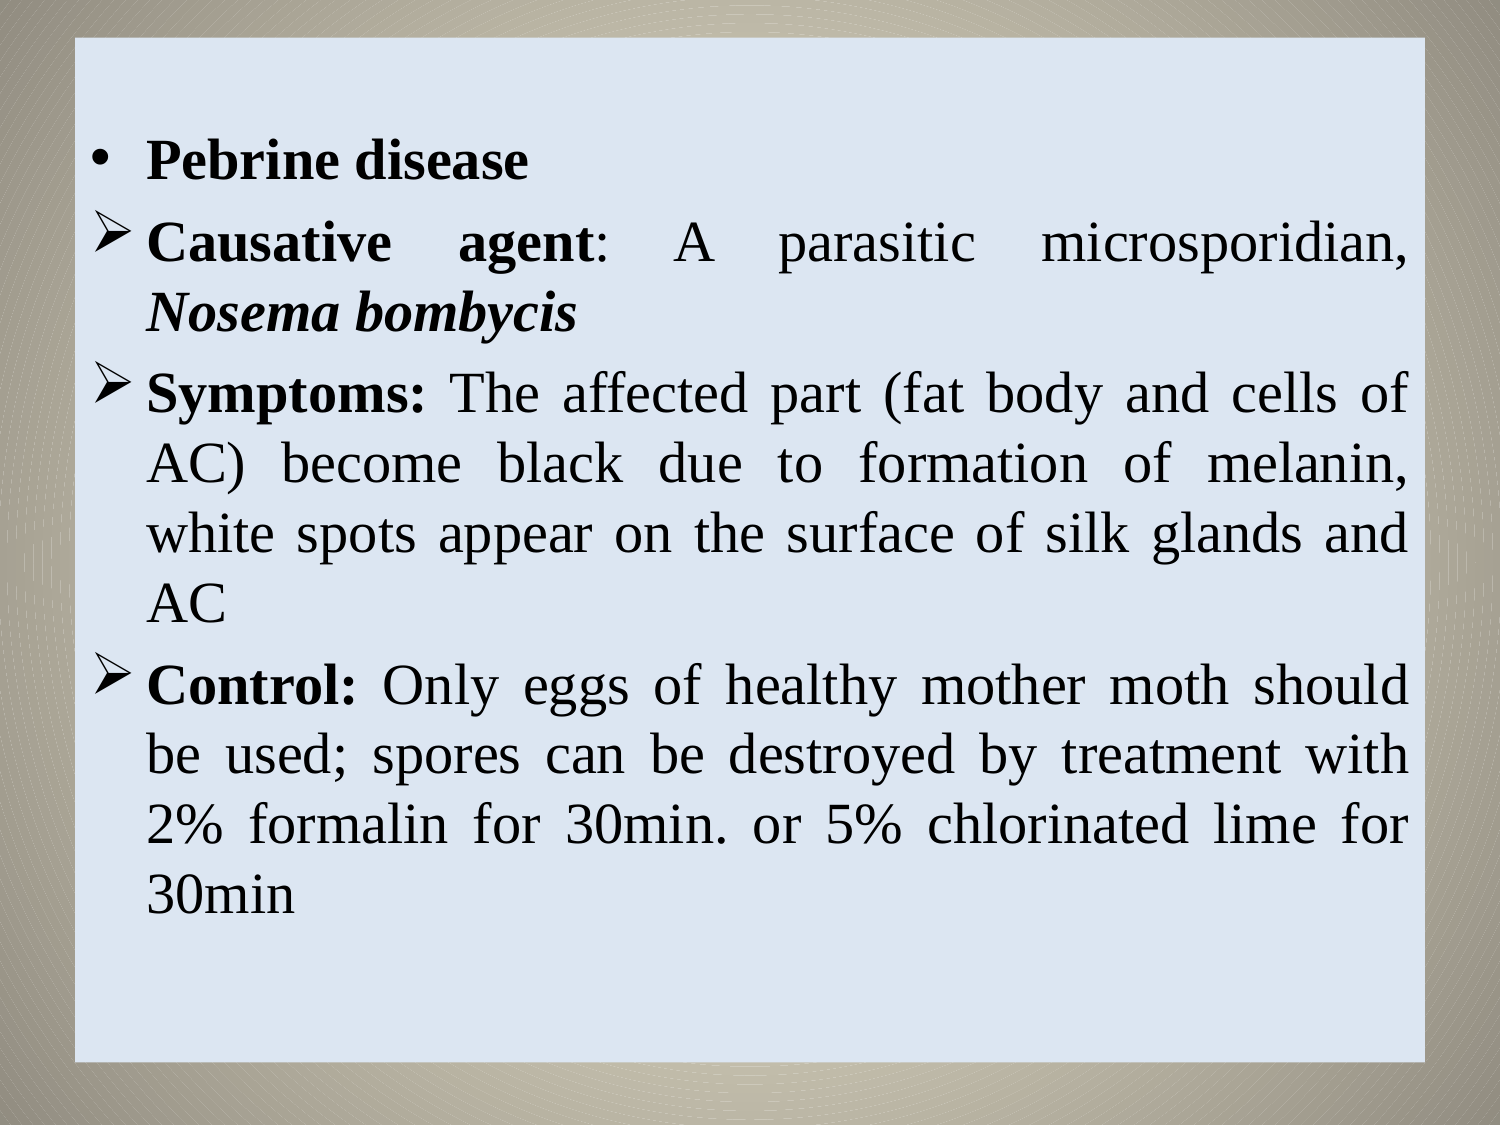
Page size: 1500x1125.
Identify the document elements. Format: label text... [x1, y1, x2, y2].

list Pebrine disease Causative agent: A parasitic microsporidian, Nosema bombycis Symptoms: The affected part (fat body and cells of AC) become black due to formation of melanin, white spots appear on the surface of silk glands and AC Control: Only eggs of healthy mother moth should be used; spores can be destroyed by treatment with 2% formalin for 30min. or 5% chlorinated lime for 30min [75, 37, 1425, 1063]
